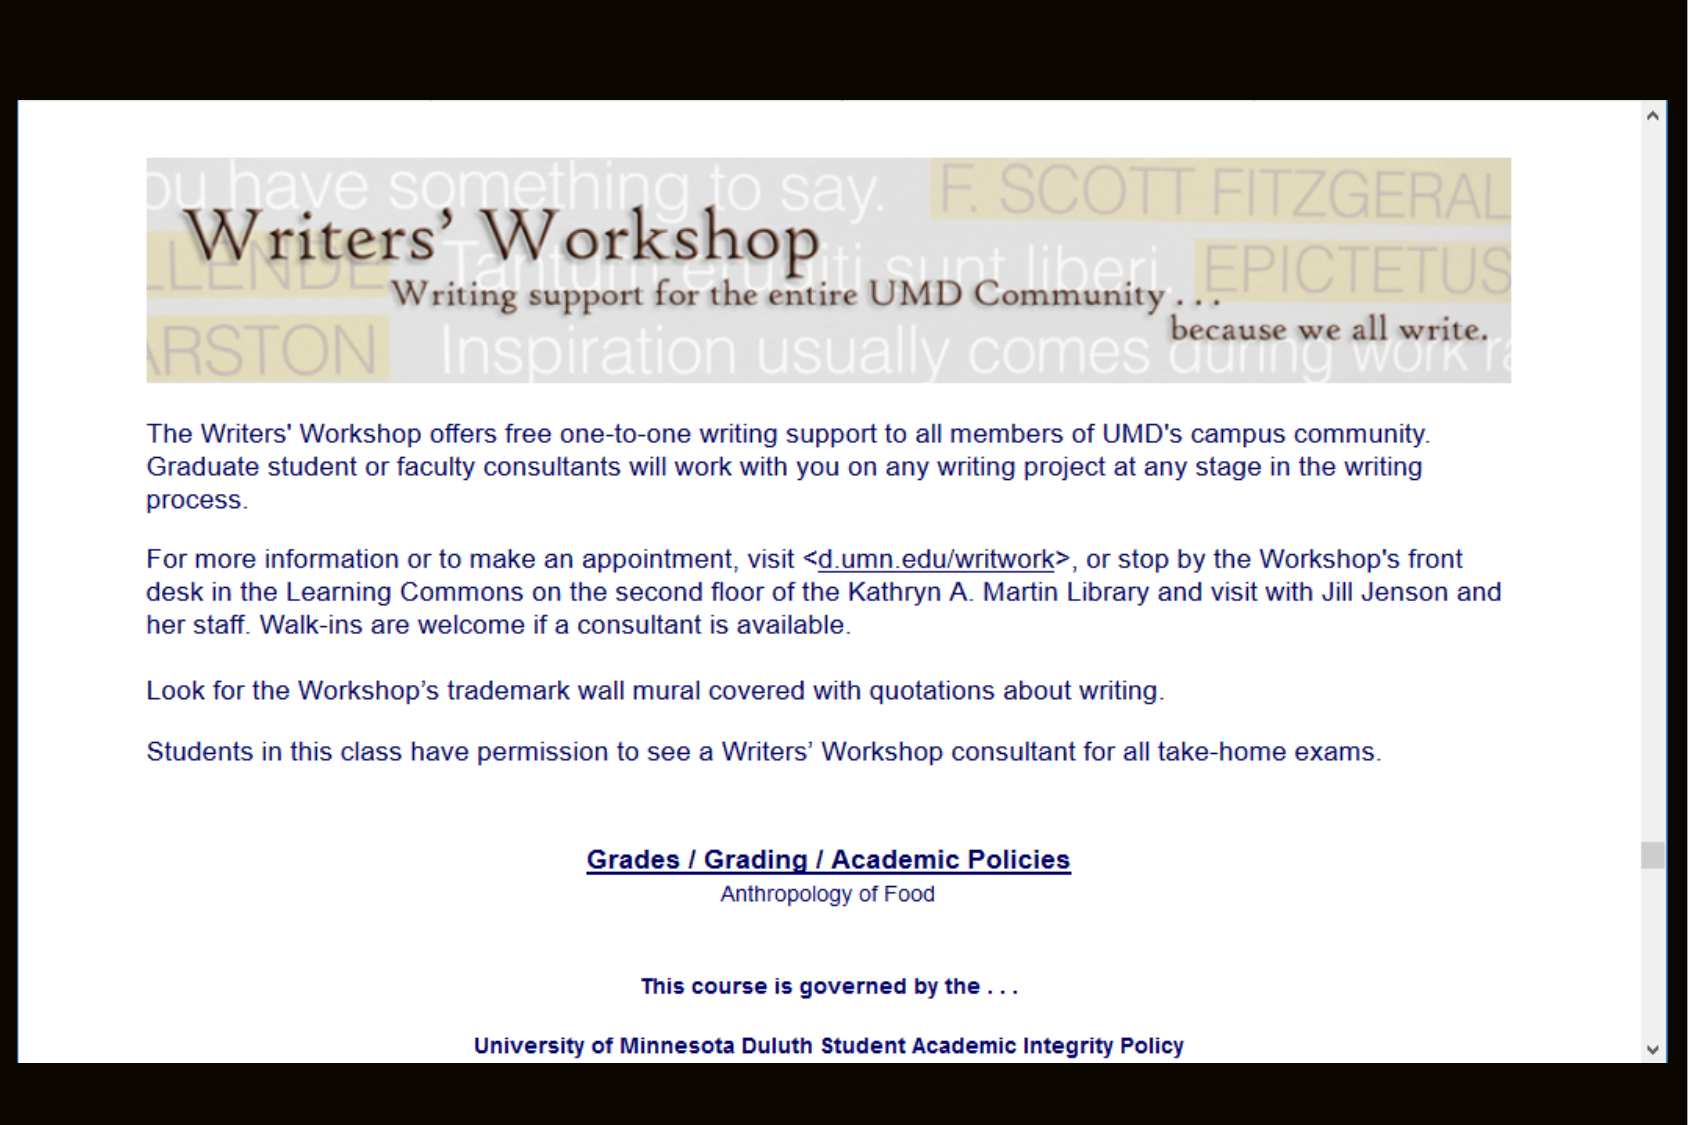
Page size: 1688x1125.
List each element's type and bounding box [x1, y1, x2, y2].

picture [16, 100, 1668, 1063]
